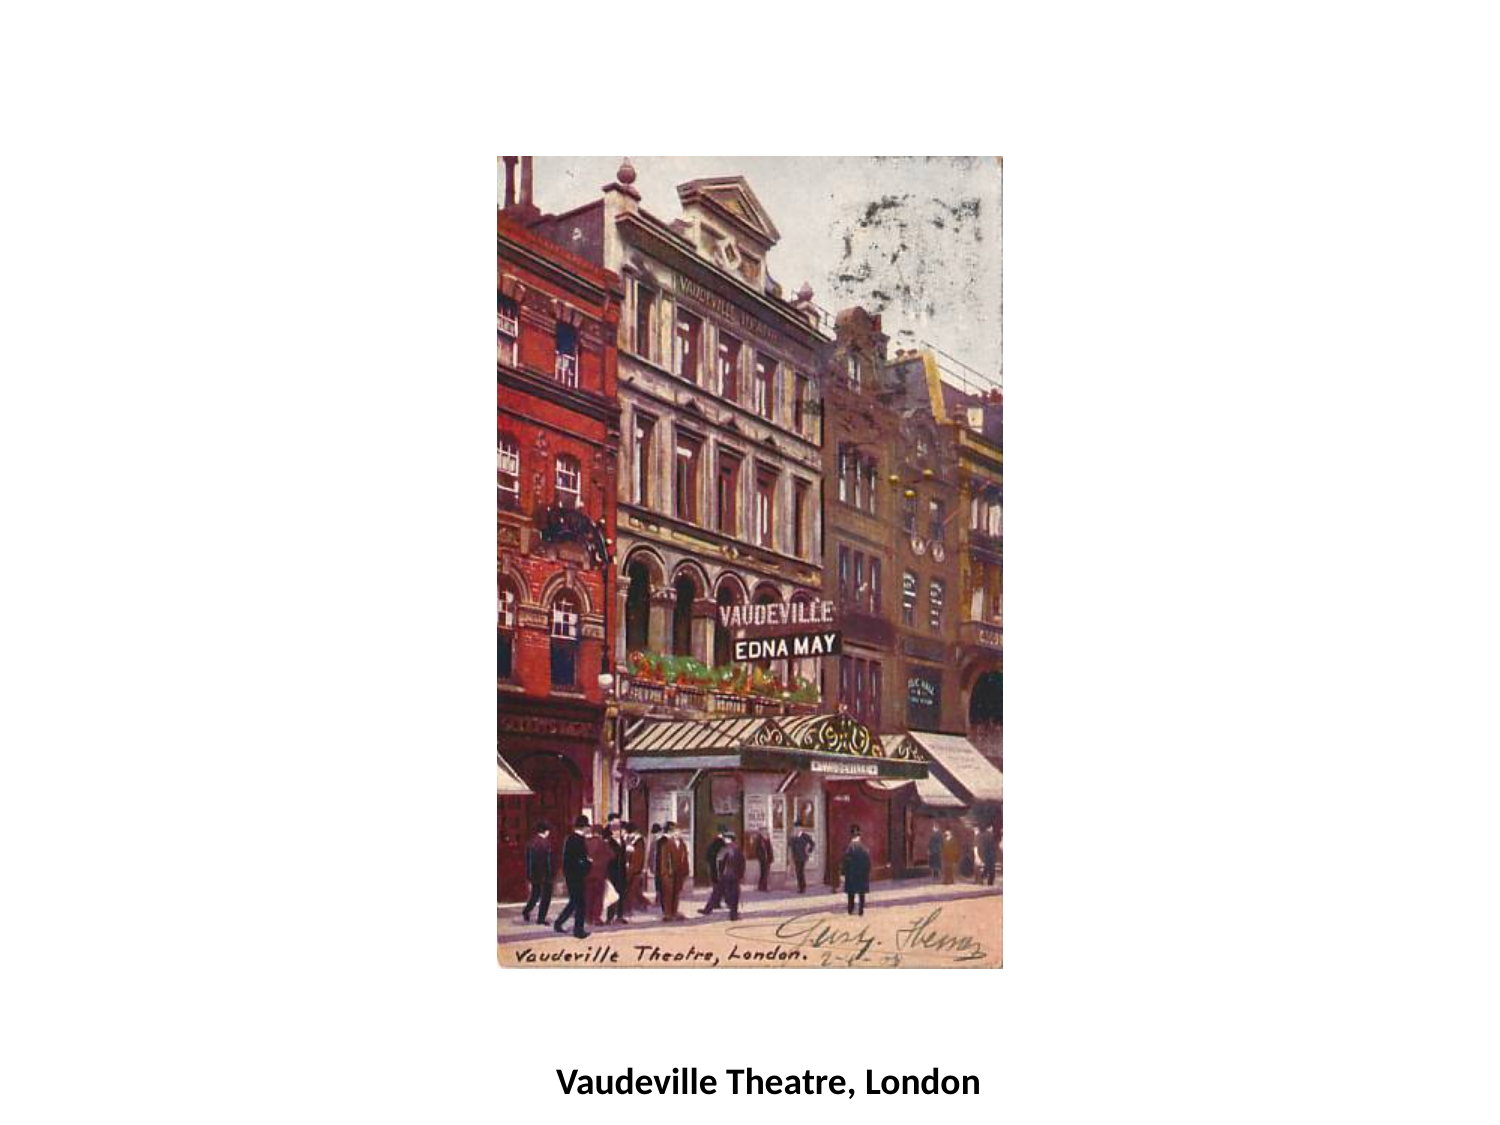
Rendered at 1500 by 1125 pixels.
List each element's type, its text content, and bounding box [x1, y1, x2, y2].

picture [496, 156, 1003, 969]
text_box Vaudeville Theatre, London [337, 1049, 1200, 1110]
